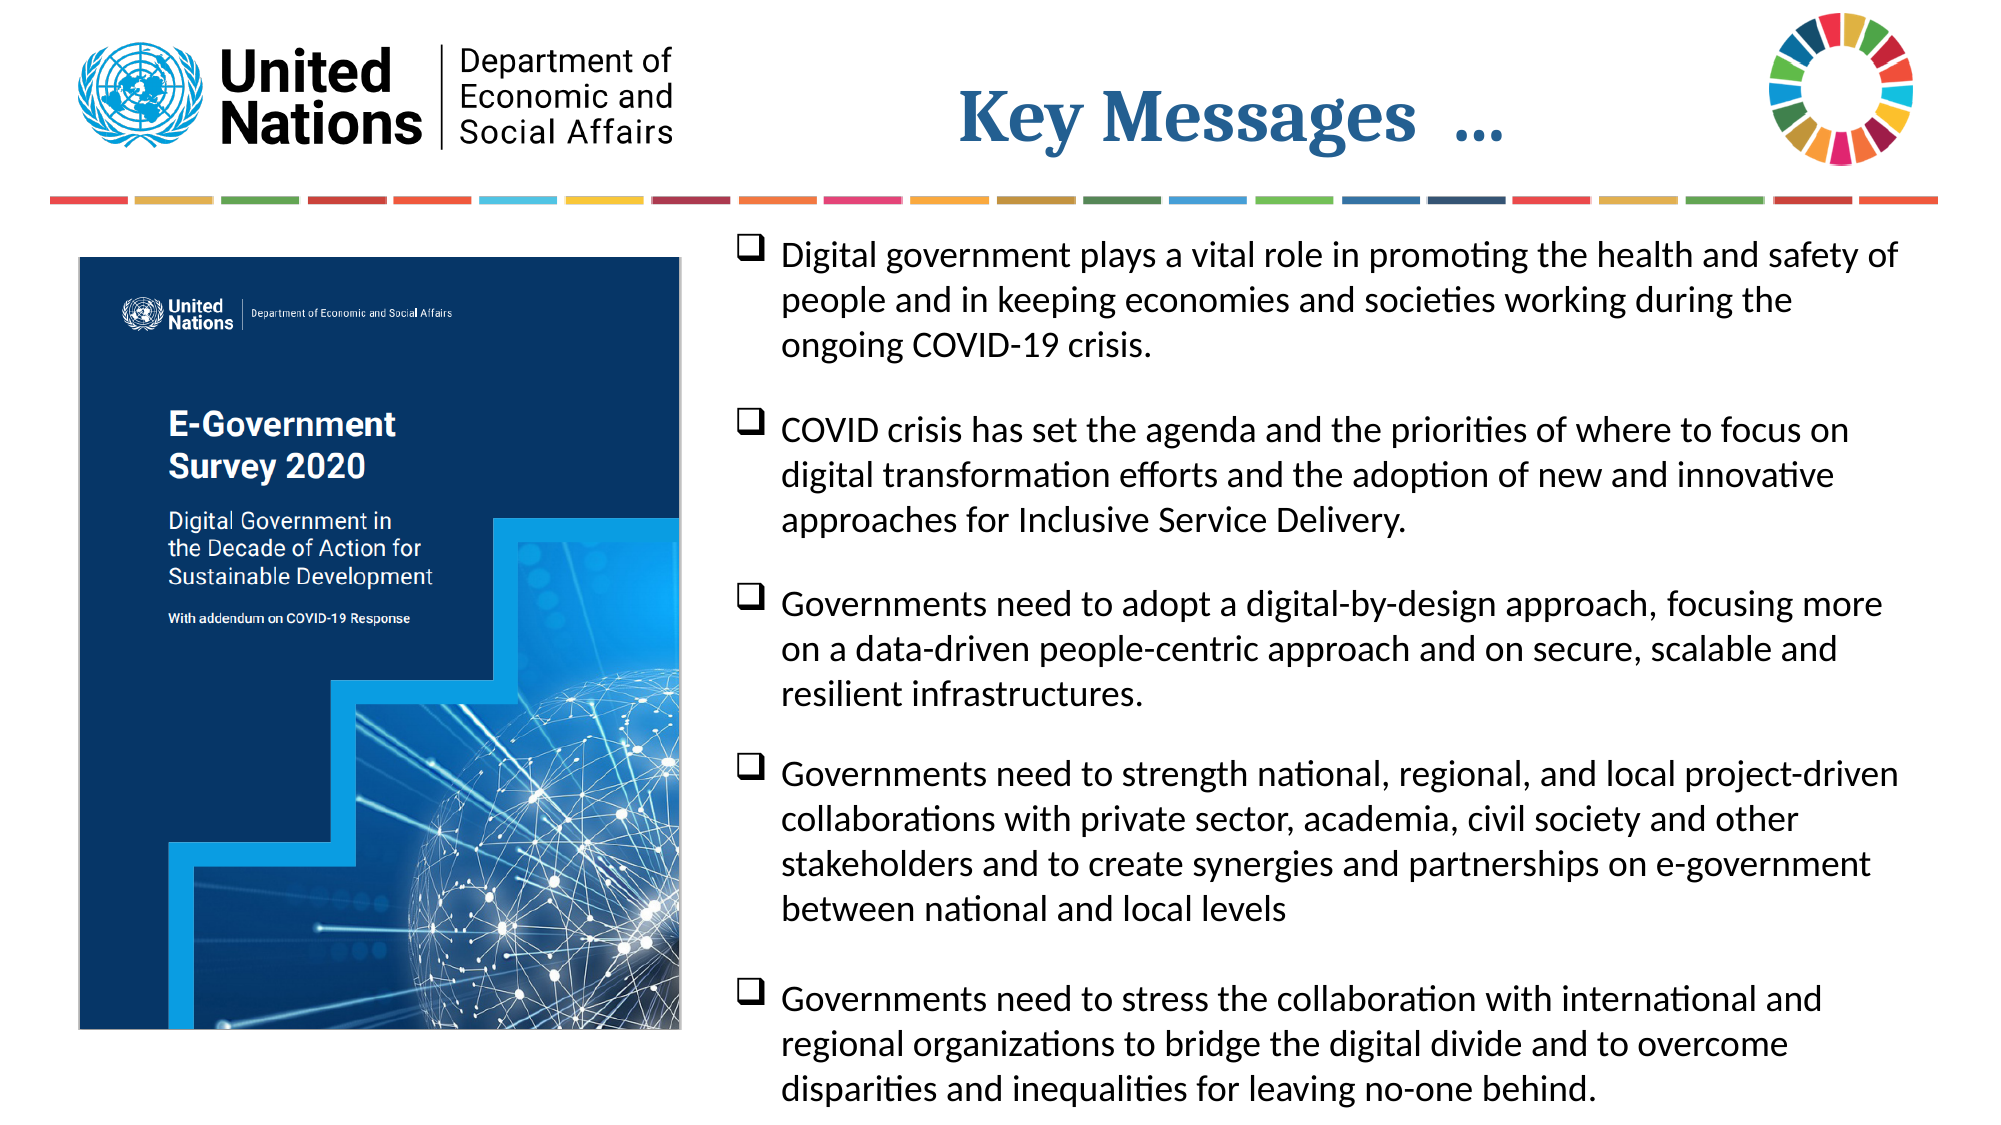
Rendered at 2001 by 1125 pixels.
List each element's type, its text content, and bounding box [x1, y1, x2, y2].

picture [103, 103, 113, 114]
text_box Digital government plays a vital role in promoting the health and safety of people and in keeping economies and societies working during the ongoing COVID-19 crisis. COVID crisis has set the agenda and the priorities of where to focus on digital transformation efforts and the adoption of new and innovative approaches for Inclusive Service Delivery. Governments need to adopt a digital-by-design approach, focusing more on a data-driven people-centric approach and on secure, scalable and resilient infrastructures. Governments need to strength national, regional, and local project-driven collaborations with private sector, academia, civil society and other stakeholders and to create synergies and partnerships on e-government between national and local levels Governments need to stress the collaboration with international and regional organizations to bridge the digital divide and to overcome disparities and inequalities for leaving no-one behind. [719, 228, 1932, 1125]
picture [131, 96, 139, 101]
picture [142, 72, 149, 78]
picture [142, 114, 168, 128]
text_box Key Messages … [641, 64, 1827, 170]
picture [87, 97, 91, 109]
picture [121, 110, 139, 119]
picture [99, 88, 106, 97]
picture [117, 86, 125, 101]
picture [168, 88, 182, 114]
picture [78, 42, 672, 150]
picture [49, 179, 1938, 228]
picture [1769, 13, 1913, 166]
picture [126, 64, 139, 72]
picture [167, 59, 182, 85]
picture [120, 55, 139, 66]
picture [113, 46, 139, 60]
picture [190, 96, 195, 109]
picture [126, 101, 134, 109]
picture [132, 82, 144, 94]
picture [164, 71, 173, 85]
picture [142, 55, 157, 64]
picture [113, 114, 139, 128]
picture [78, 257, 682, 1031]
picture [99, 60, 119, 85]
picture [161, 88, 173, 106]
picture [118, 72, 126, 81]
picture [142, 46, 167, 58]
picture [142, 64, 154, 71]
